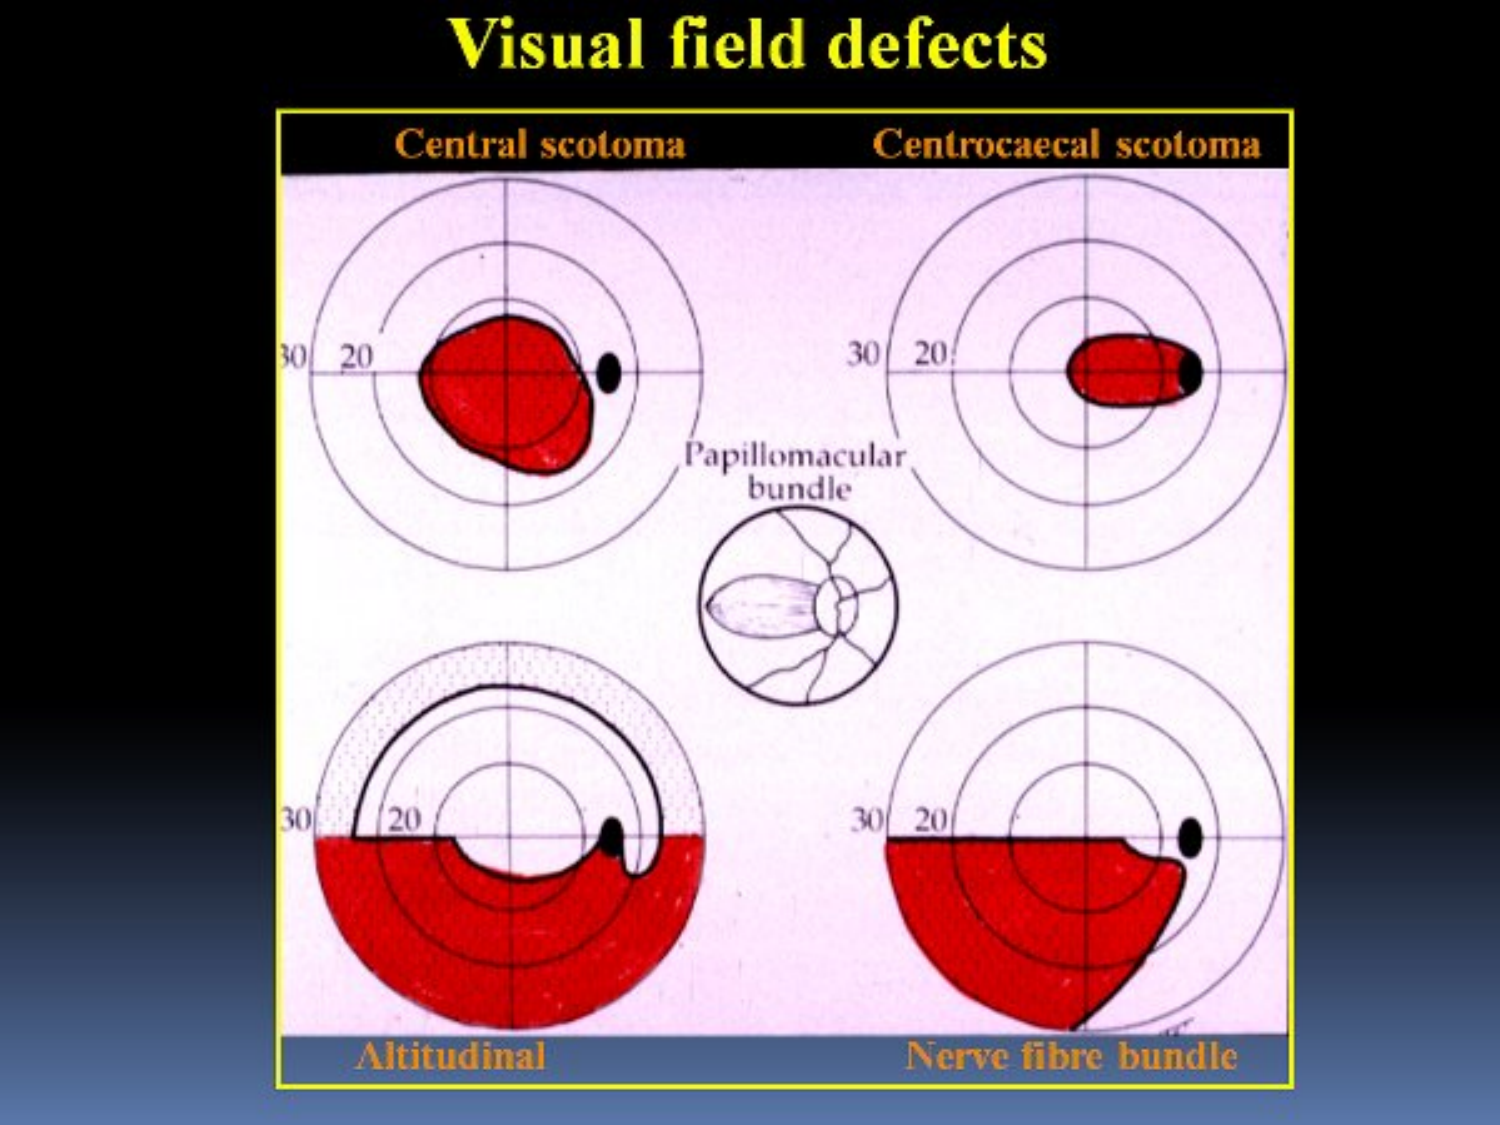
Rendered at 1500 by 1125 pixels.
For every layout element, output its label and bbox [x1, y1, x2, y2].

list [0, 0, 1500, 1125]
